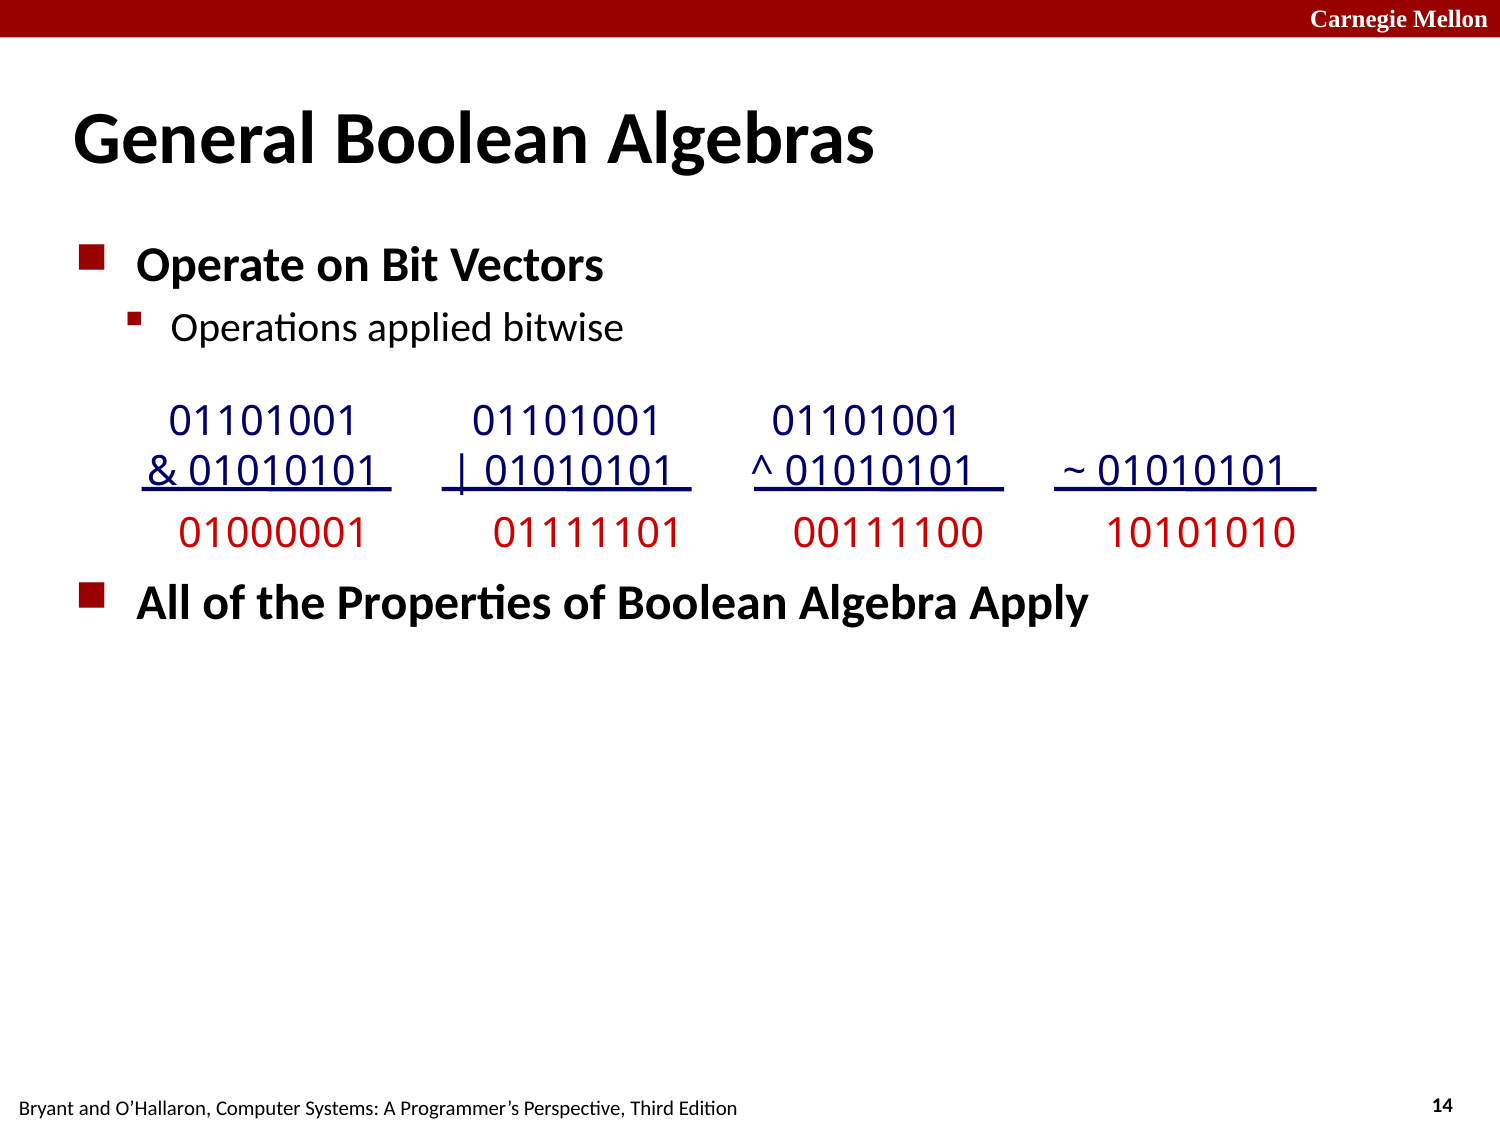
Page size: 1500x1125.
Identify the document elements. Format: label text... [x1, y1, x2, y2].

text_box 01101001 | 01010101 01111101 [442, 385, 692, 489]
text_box 01111101 [484, 497, 700, 565]
title General Boolean Algebras [58, 71, 1305, 197]
text_box 01000001 [148, 497, 386, 565]
list Operate on Bit Vectors Operations applied bitwise All of the Properties of Boolean Algebra Apply [64, 223, 1361, 1040]
text_box 00111100 [784, 497, 1000, 565]
text_box ~ 01010101 10101010 [1054, 385, 1305, 489]
text_box 01101001 | 01010101 01111101 [442, 490, 692, 553]
text_box 01101001 ^ 01010101 00111100 [741, 385, 992, 553]
text_box 01101001 & 01010101 01000001 [138, 385, 396, 553]
text_box 10101010 [1096, 497, 1312, 565]
text_box ~ 01010101 10101010 [1054, 490, 1305, 553]
